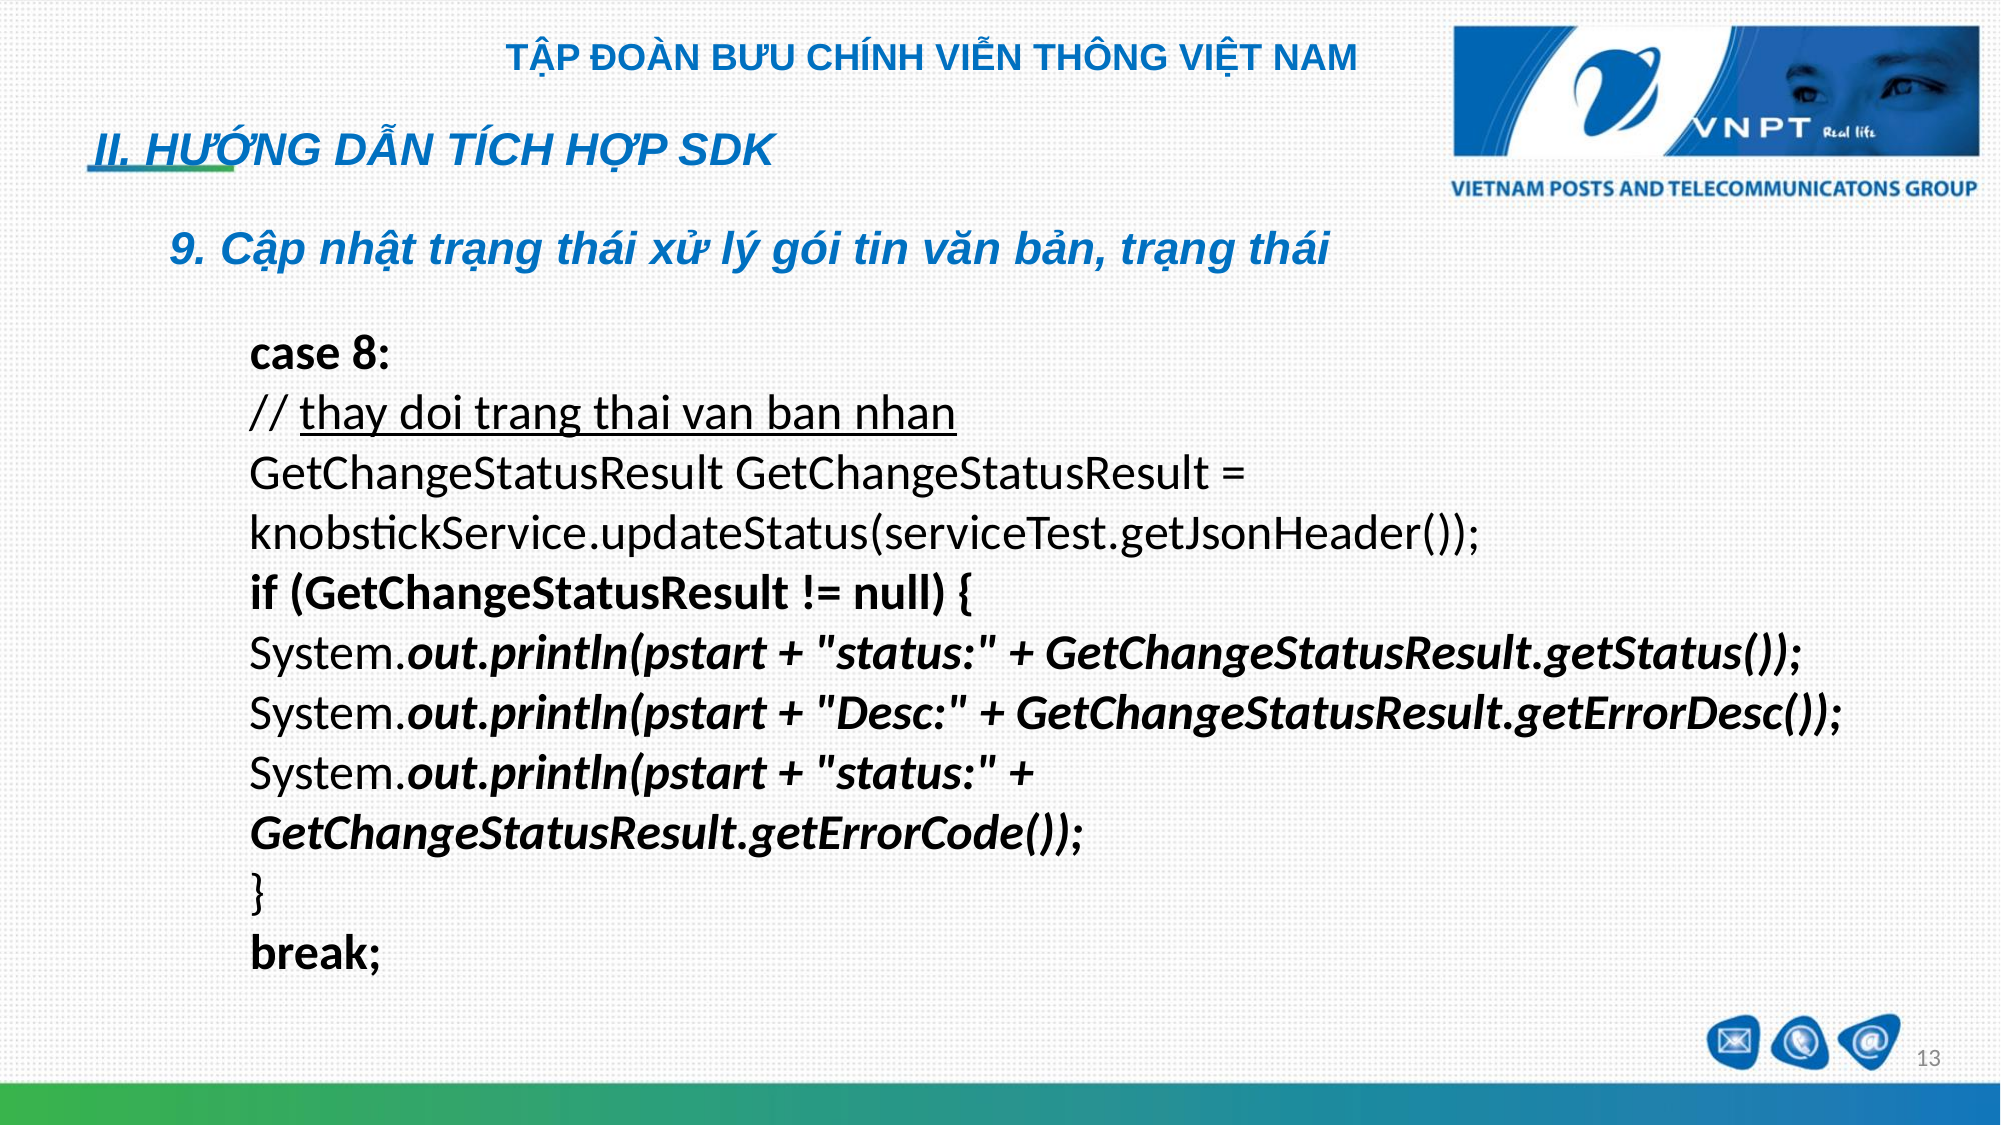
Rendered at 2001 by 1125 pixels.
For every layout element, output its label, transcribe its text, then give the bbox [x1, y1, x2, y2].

text_box II. HƯỚNG DẪN TÍCH HỢP SDK [79, 111, 791, 182]
picture [0, 0, 2001, 1125]
slide_number 13 [1412, 1026, 1957, 1087]
text_box TẬP ĐOÀN BƯU CHÍNH VIỄN THÔNG VIỆT NAM [490, 24, 1374, 86]
text_box 9. Cập nhật trạng thái xử lý gói tin văn bản, trạng thái [154, 211, 1346, 282]
text_box case 8: // thay doi trang thai van ban nhan GetChangeStatusResult GetChangeStatusResult = knobstickService.updateStatus(serviceTest.getJsonHeader()); if (GetChangeStatusResult != null) { System.out.println(pstart + "status:" + GetChangeStatusResult.getStatus()); System.out.println(pstart + "Desc:" + GetChangeStatusResult.getErrorDesc()); System.out.println(pstart + "status:" + GetChangeStatusResult.getErrorCode()); } break; [235, 311, 1884, 987]
text_box [1370, 1031, 1771, 1119]
